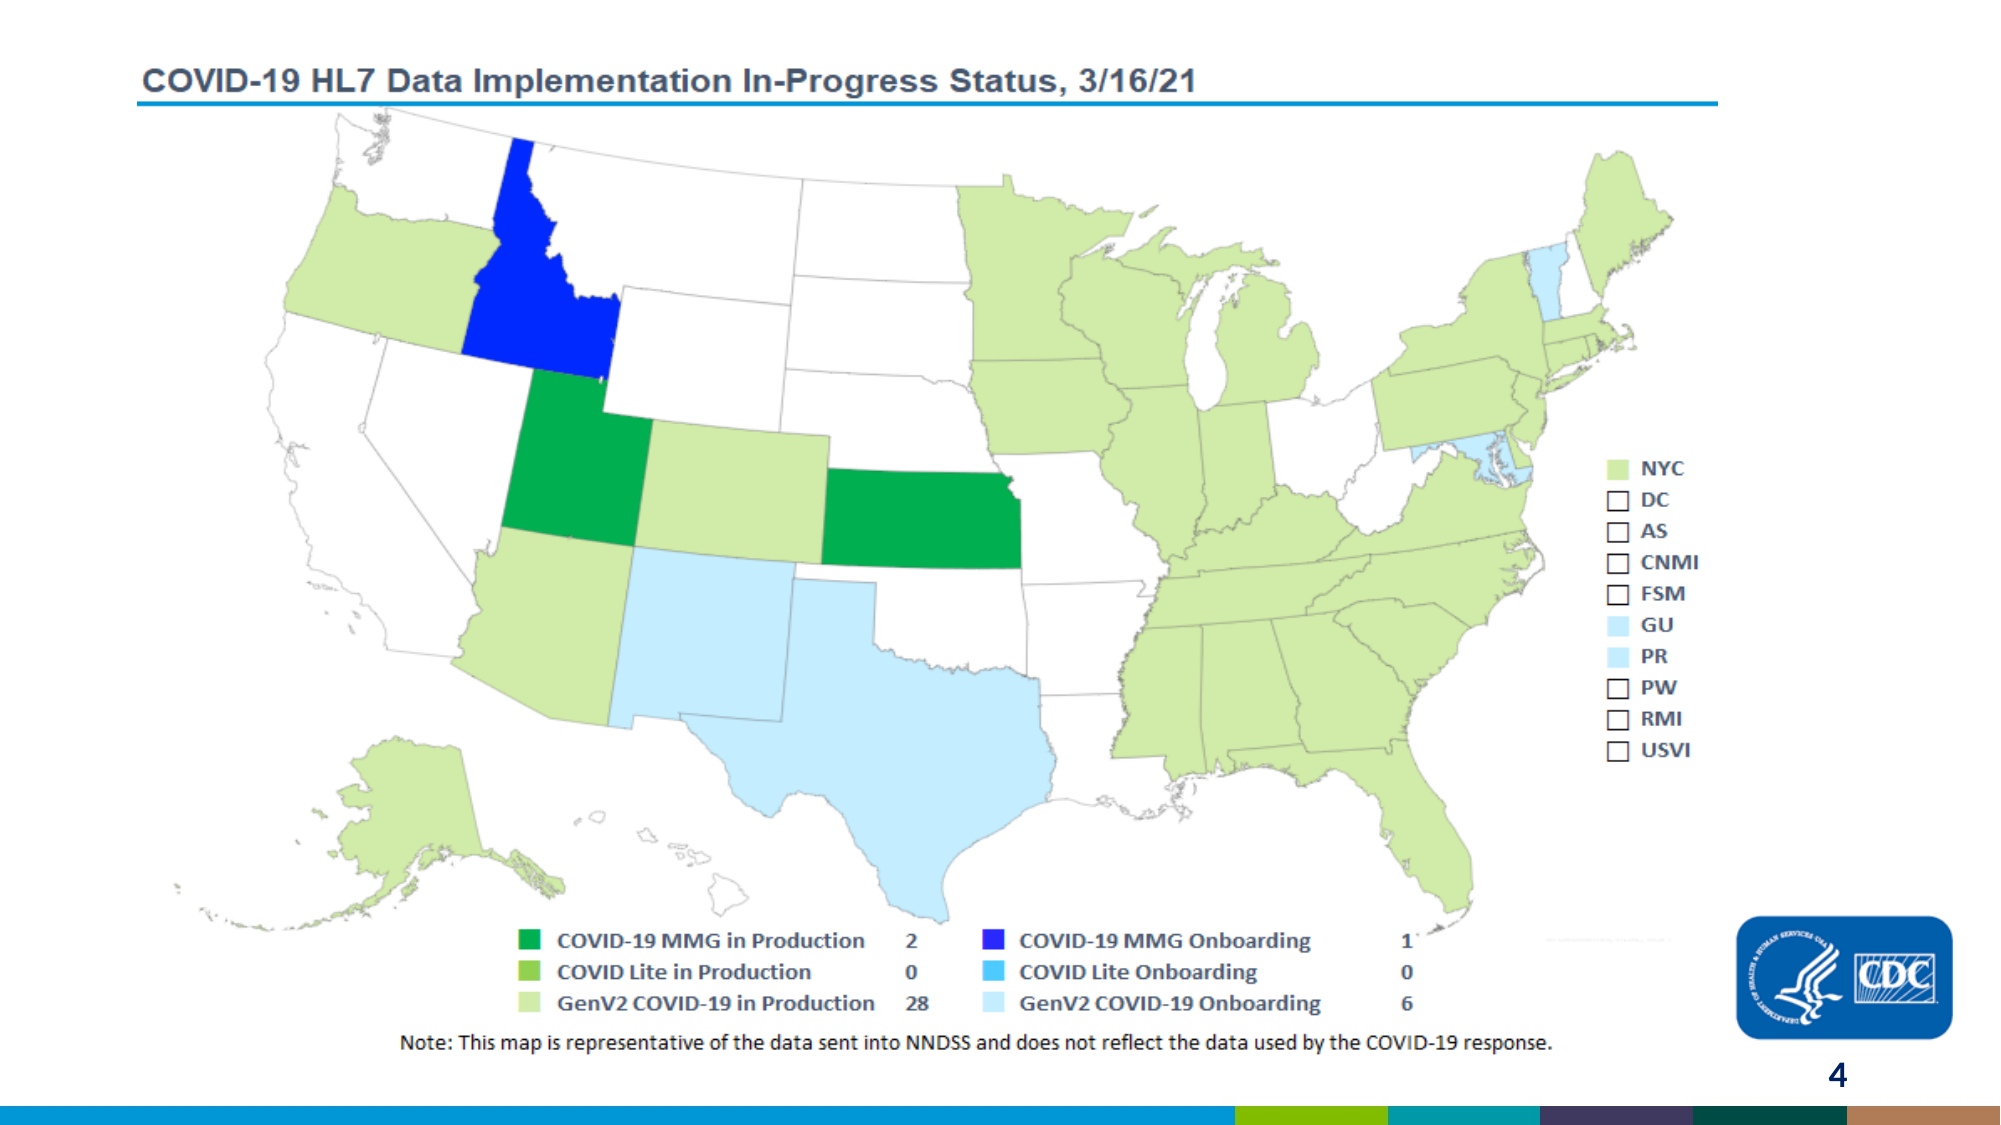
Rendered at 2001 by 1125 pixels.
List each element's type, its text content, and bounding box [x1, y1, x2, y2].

picture [137, 106, 1718, 1064]
slide_number 4 [1412, 1042, 1863, 1103]
picture [0, 1096, 2000, 1125]
picture [137, 61, 1718, 101]
picture [1732, 910, 1965, 1043]
title COVID-19 HL7 Data Implementation In- Progress [99, 45, 1900, 151]
